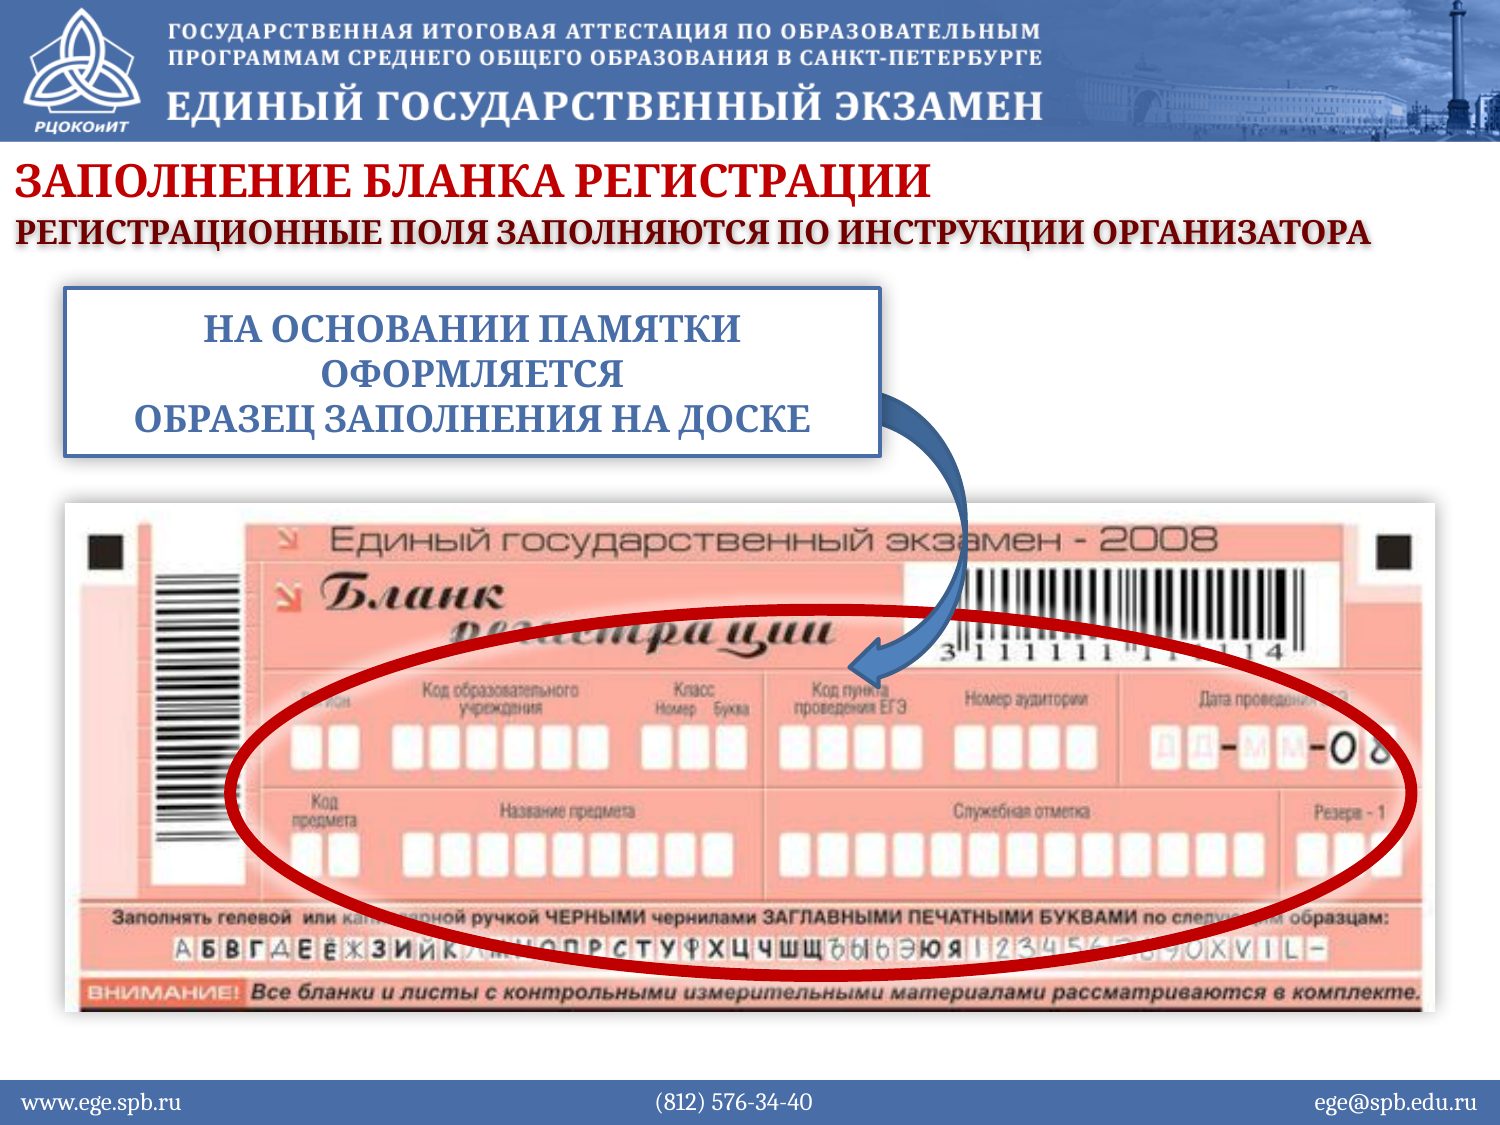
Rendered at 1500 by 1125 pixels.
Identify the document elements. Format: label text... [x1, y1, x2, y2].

picture [0, 0, 1500, 144]
text_box [895, 397, 967, 501]
text_box НА ОСНОВАНИИ ПАМЯТКИ ОФОРМЛЯЕТСЯ ОБРАЗЕЦ ЗАПОЛНЕНИЯ НА ДОСКЕ [63, 286, 882, 458]
picture [0, 273, 1500, 1078]
text_box Заполнение бланка регистрации [0, 144, 1500, 189]
text_box Регистрационные поля заполняются по инструкции организатора [0, 189, 1500, 273]
text_box www.ege.spb.ru (812) 576-34-40 ege@spb.edu.ru [0, 1078, 1500, 1124]
